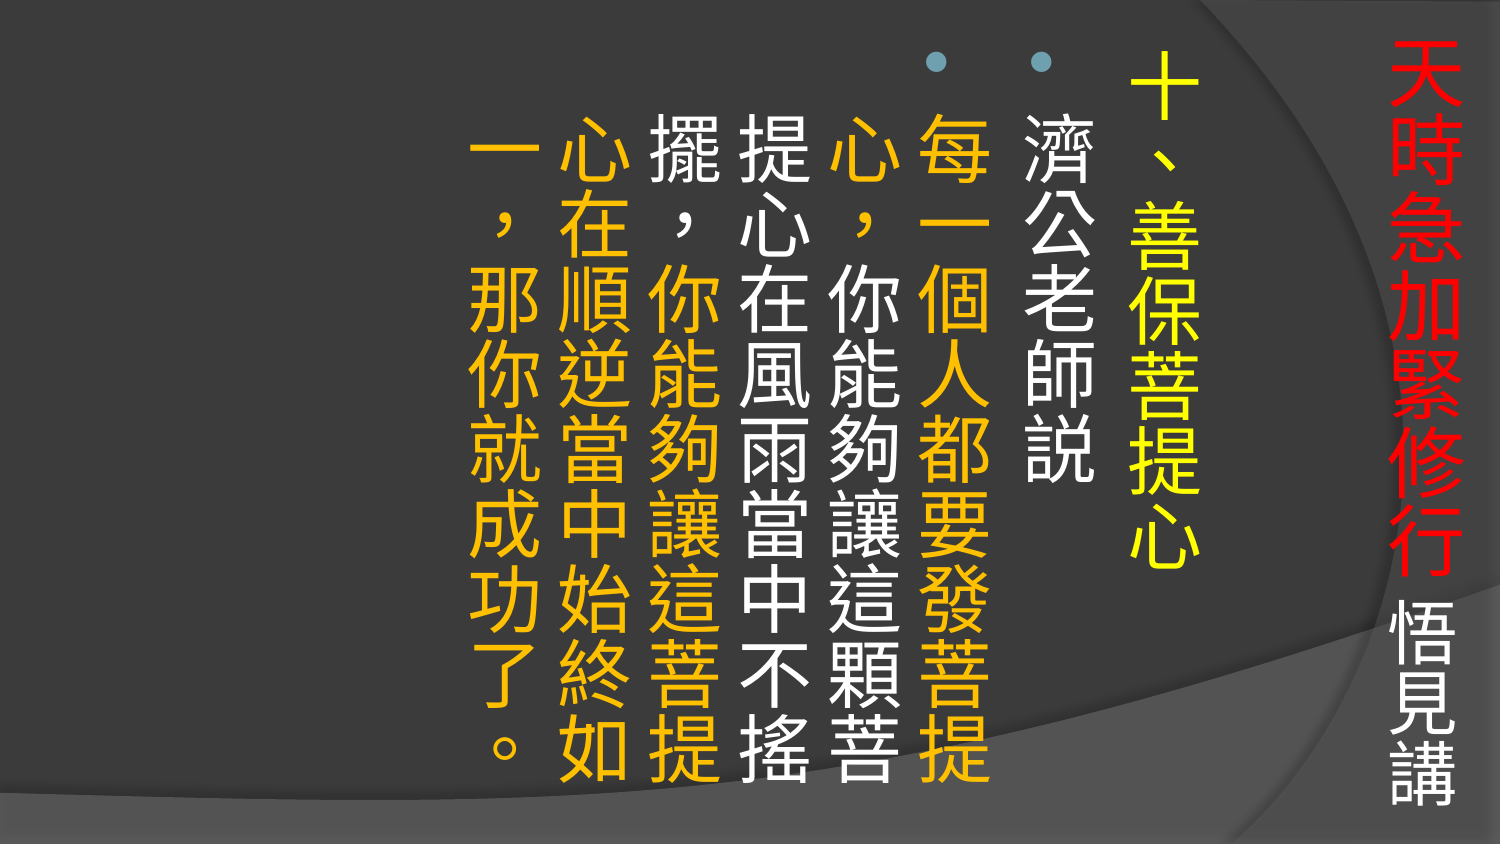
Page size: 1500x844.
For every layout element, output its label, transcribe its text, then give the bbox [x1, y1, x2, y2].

list 十、善保菩提心 濟公老師説 每一個人都要發菩提心，你能夠讓這顆菩提心在風雨當中不搖擺，你能夠讓這菩提心在順逆當中始終如一，那你就成功了。 [29, 27, 1365, 820]
title 天時急加緊修行 悟見講 [1364, 21, 1483, 820]
